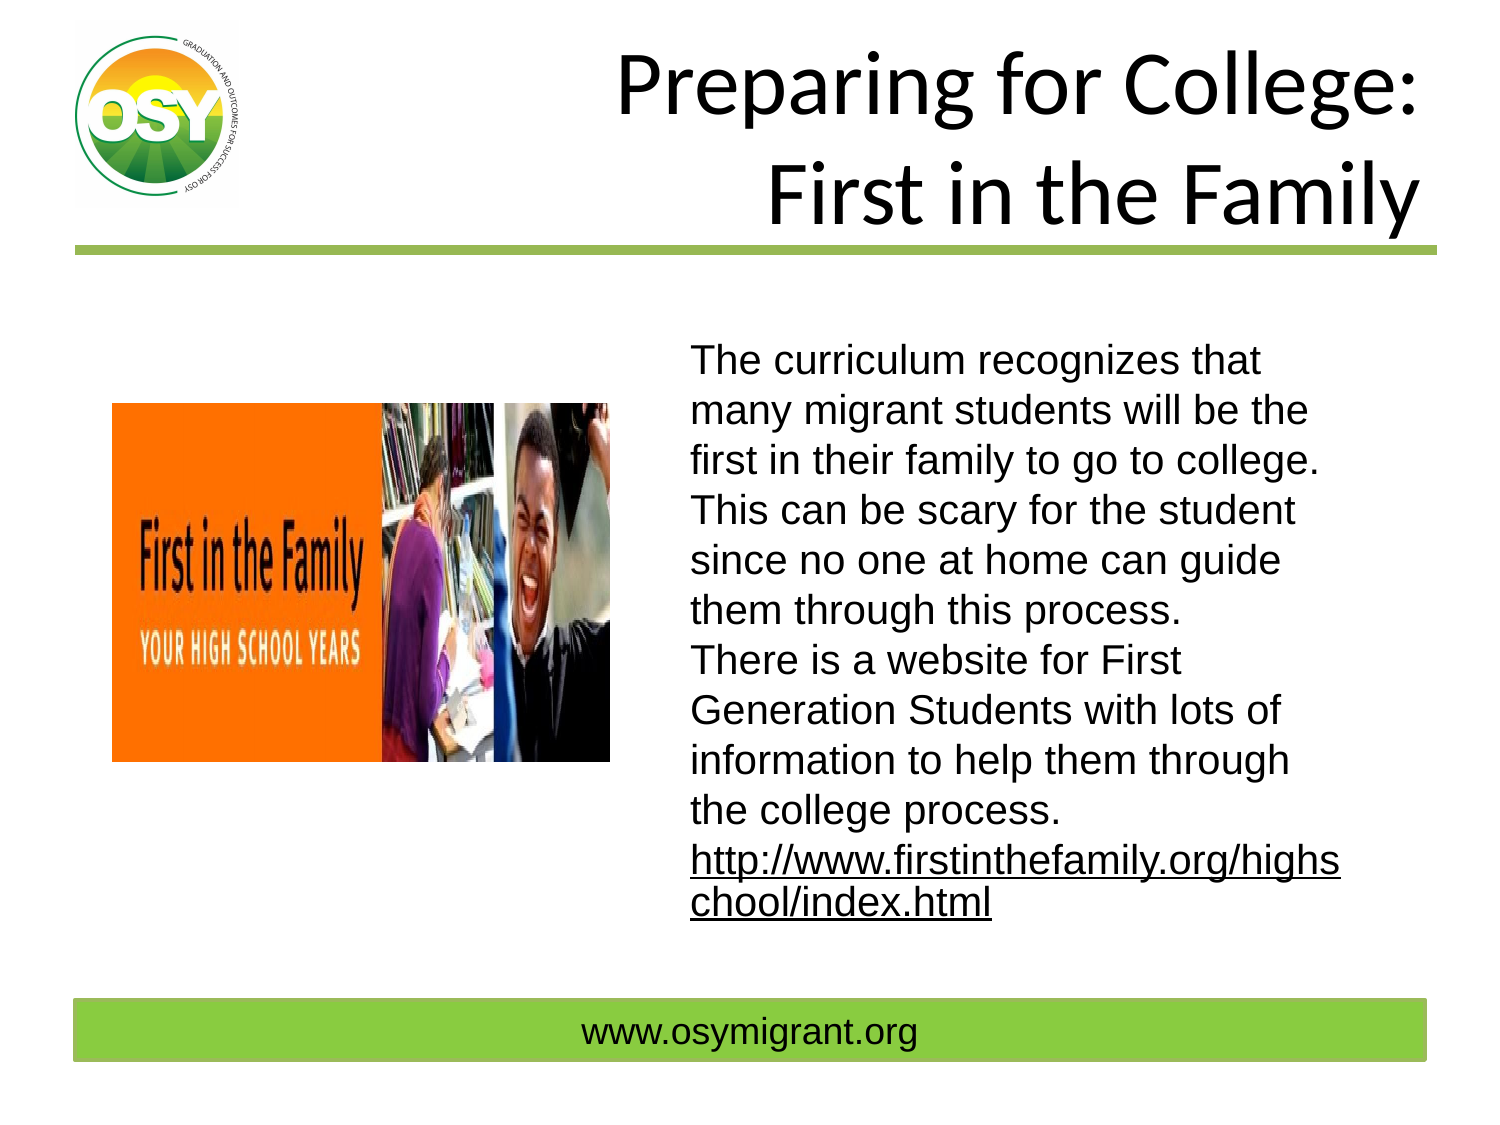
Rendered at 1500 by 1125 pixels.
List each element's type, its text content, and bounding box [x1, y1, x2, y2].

text_box www.osymigrant.org [74, 999, 1425, 1060]
title Preparing for College: First in the Family [75, 38, 1438, 227]
text_box The curriculum recognizes that many migrant students will be the first in their family to go to college. This can be scary for the student since no one at home can guide them through this process. There is a website for First Generation Students with lots of information to help them through the college process. http://www.firstinthefamily.org/highschool/index.html [674, 324, 1363, 891]
picture [74, 19, 239, 208]
picture [112, 403, 611, 762]
